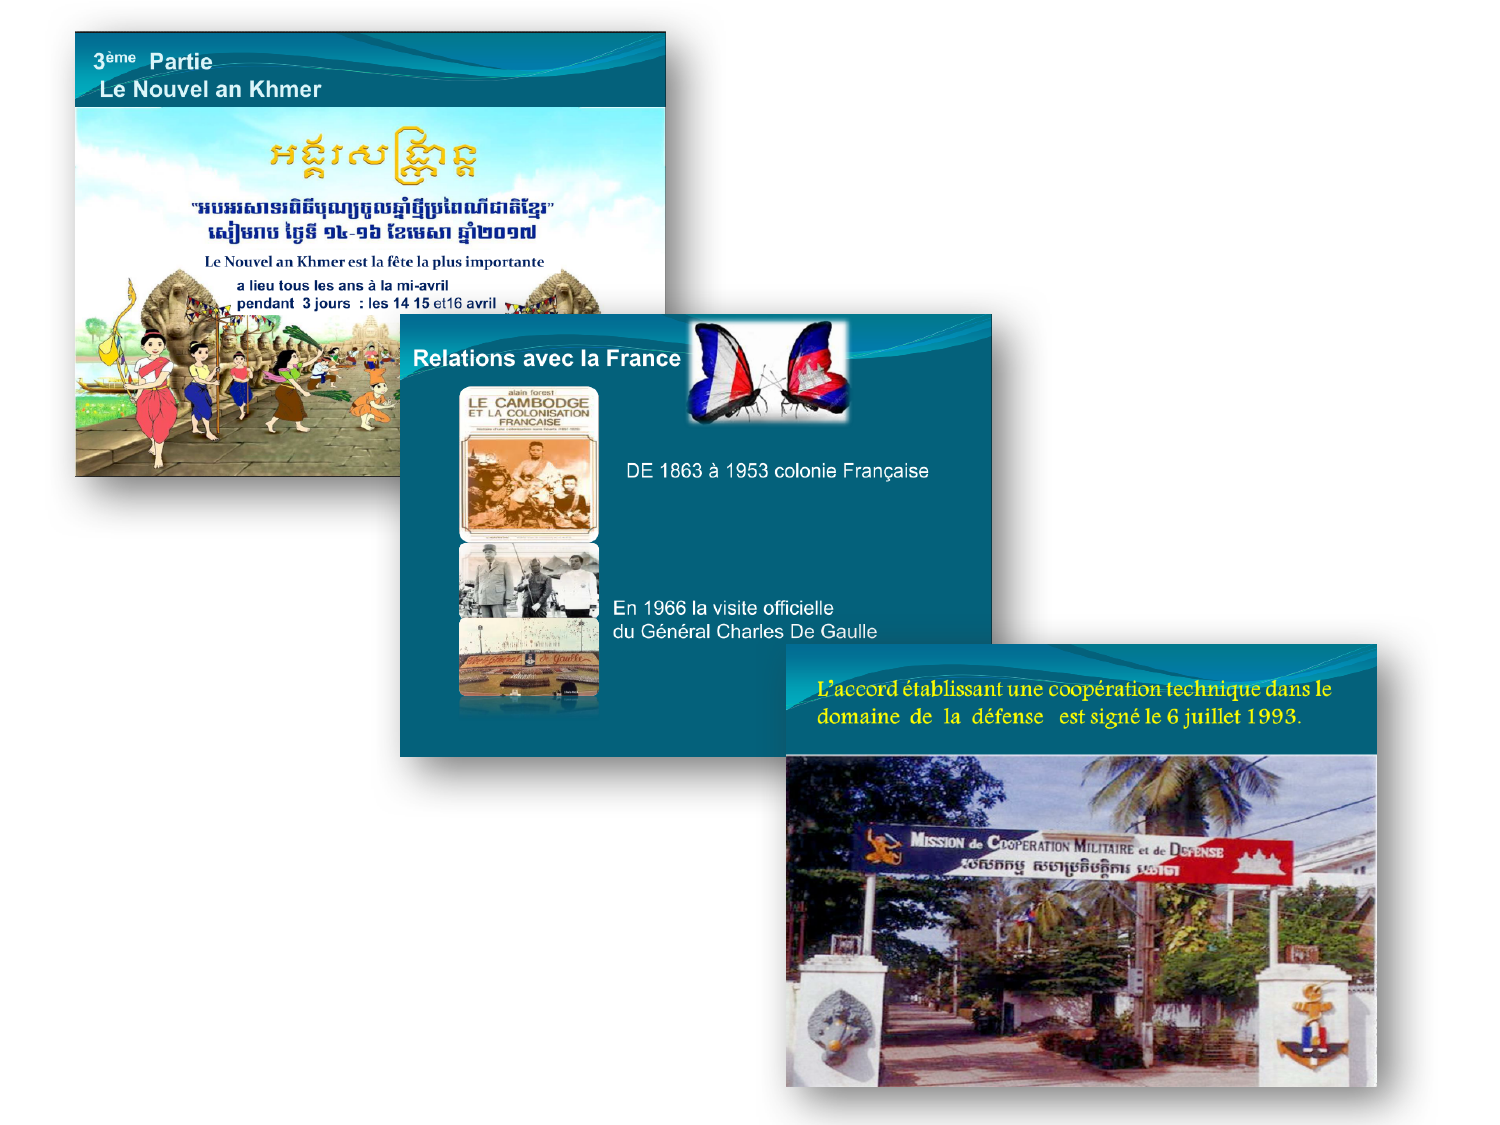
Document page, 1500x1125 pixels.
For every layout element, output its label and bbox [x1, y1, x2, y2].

picture [354, 60, 641, 77]
picture [822, 709, 827, 723]
picture [1153, 713, 1160, 723]
picture [835, 686, 843, 696]
picture [1224, 713, 1233, 723]
picture [114, 84, 124, 97]
picture [786, 671, 870, 709]
picture [563, 354, 571, 363]
picture [891, 713, 899, 723]
picture [657, 354, 667, 366]
picture [167, 58, 176, 70]
picture [524, 354, 534, 366]
picture [460, 387, 599, 716]
picture [491, 353, 501, 366]
picture [462, 351, 467, 366]
picture [842, 713, 851, 723]
picture [628, 463, 635, 477]
picture [996, 711, 1001, 723]
picture [1075, 644, 1377, 654]
picture [165, 85, 175, 97]
picture [479, 354, 488, 366]
picture [181, 85, 188, 96]
picture [150, 85, 162, 97]
picture [301, 85, 310, 97]
picture [135, 80, 147, 97]
picture [292, 85, 297, 97]
picture [191, 85, 201, 97]
picture [550, 354, 560, 366]
picture [1064, 671, 1353, 700]
picture [315, 85, 321, 97]
picture [786, 755, 1377, 1087]
picture [853, 713, 857, 723]
picture [1068, 687, 1074, 694]
picture [1146, 686, 1154, 695]
picture [630, 354, 640, 366]
picture [505, 354, 514, 366]
picture [75, 108, 666, 478]
picture [202, 59, 211, 69]
picture [679, 314, 992, 426]
picture [615, 601, 624, 614]
picture [622, 354, 628, 366]
picture [281, 85, 291, 96]
picture [540, 354, 547, 366]
picture [644, 354, 653, 366]
picture [1112, 686, 1124, 696]
picture [915, 709, 920, 723]
picture [217, 85, 226, 97]
picture [1235, 711, 1240, 723]
picture [230, 85, 240, 97]
picture [1071, 711, 1084, 723]
picture [1019, 713, 1023, 723]
picture [1113, 713, 1122, 723]
picture [878, 713, 888, 723]
picture [588, 354, 598, 366]
picture [808, 468, 814, 477]
picture [1290, 714, 1295, 722]
picture [1084, 685, 1094, 700]
picture [75, 31, 666, 42]
picture [879, 686, 885, 695]
picture [608, 350, 618, 366]
picture [75, 53, 162, 97]
picture [957, 686, 966, 695]
picture [955, 713, 959, 723]
picture [179, 55, 193, 70]
picture [267, 81, 277, 97]
picture [251, 81, 263, 97]
